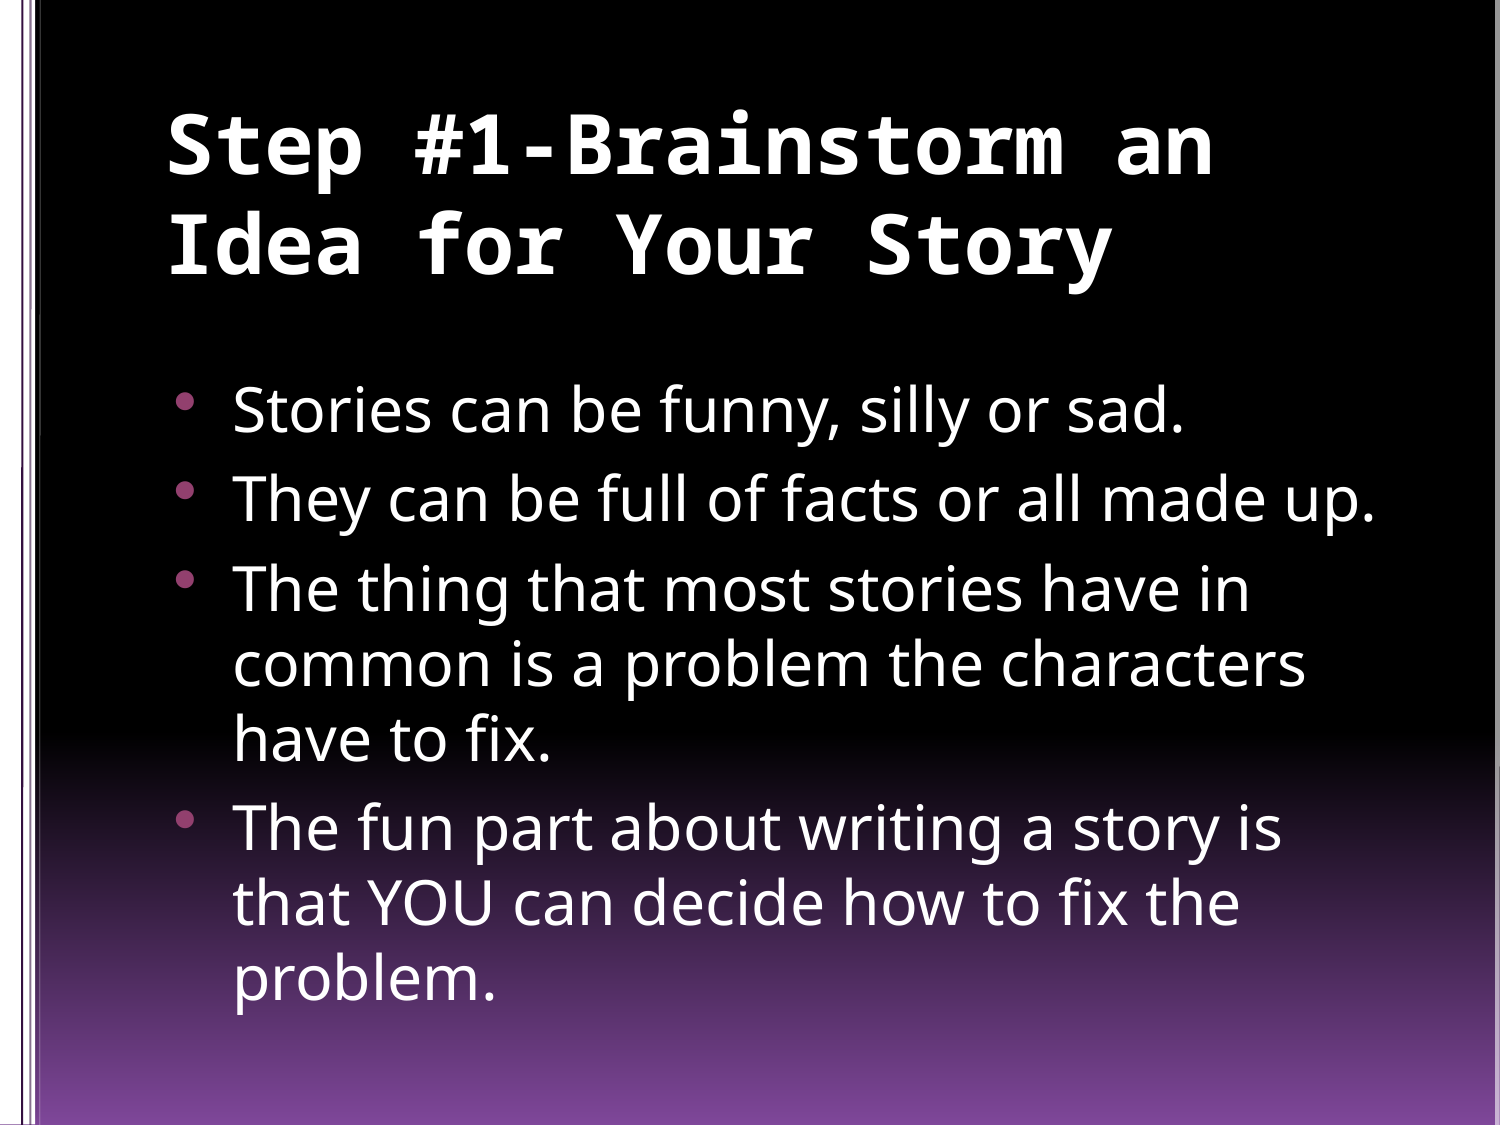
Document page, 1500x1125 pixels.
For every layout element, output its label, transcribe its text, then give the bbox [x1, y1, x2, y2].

title Step #1-Brainstorm an Idea for Your Story [150, 83, 1425, 234]
list Stories can be funny, silly or sad. They can be full of facts or all made up. The thing that most stories have in common is a problem the characters have to fix. The fun part about writing a story is that YOU can decide how to fix the problem. [150, 362, 1425, 1043]
